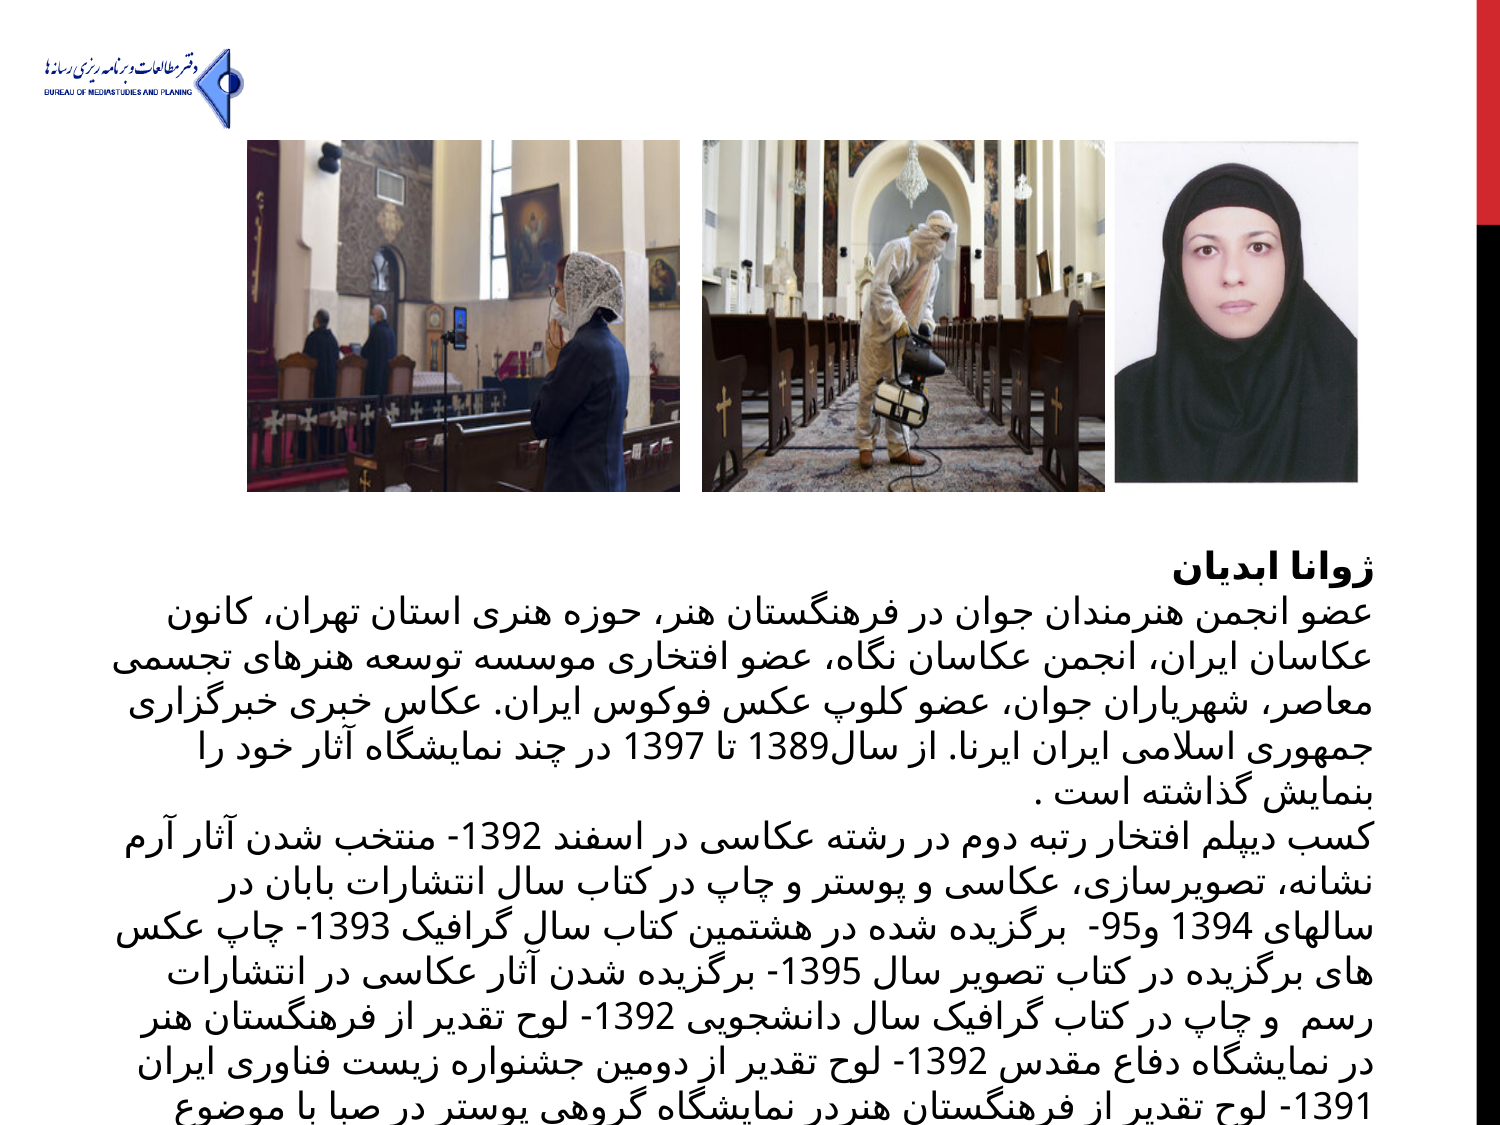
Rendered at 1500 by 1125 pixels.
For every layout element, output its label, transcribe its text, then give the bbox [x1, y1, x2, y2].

text_box ژوانا ابدیان عضو انجمن هنرمندان جوان در فرهنگستان هنر، حوزه هنری استان تهران، کانون عکاسان ایران، انجمن عکاسان نگاه، عضو افتخاری موسسه توسعه هنرهای تجسمی معاصر، شهریاران جوان، عضو کلوپ عکس فوکوس ایران. عکاس خبری خبرگزاری جمهوری اسلامی ایران ایرنا. از سال1389 تا 1397 در چند نمایشگاه آثار خود را بنمایش گذاشته است . کسب دیپلم افتخار رتبه دوم در رشته عکاسی در اسفند 1392- منتخب شدن آثار آرم نشانه، تصویرسازی، عکاسی و پوستر و چاپ در کتاب سال انتشارات بابان در سالهای 1394 و95- برگزیده شده در هشتمین کتاب سال گرافیک 1393- چاپ عکس های برگزیده در کتاب تصویر سال 1395- برگزیده شدن آثار عکاسی در انتشارات رسم و چاپ در کتاب گرافیک سال دانشجویی 1392- لوح تقدیر از فرهنگستان هنر در نمایشگاه دفاع مقدس 1392- لوح تقدیر از دومین جشنواره زیست فناوری ایران 1391- لوح تقدیر از فرهنگستان هنردر نمایشگاه گروهی پوستر در صبا با موضوع بیداری اسلامی1391-در کارنامه وی بچشم می خورد . [88, 490, 1390, 1125]
picture [246, 139, 680, 493]
picture [702, 130, 1367, 493]
picture [40, 30, 245, 142]
